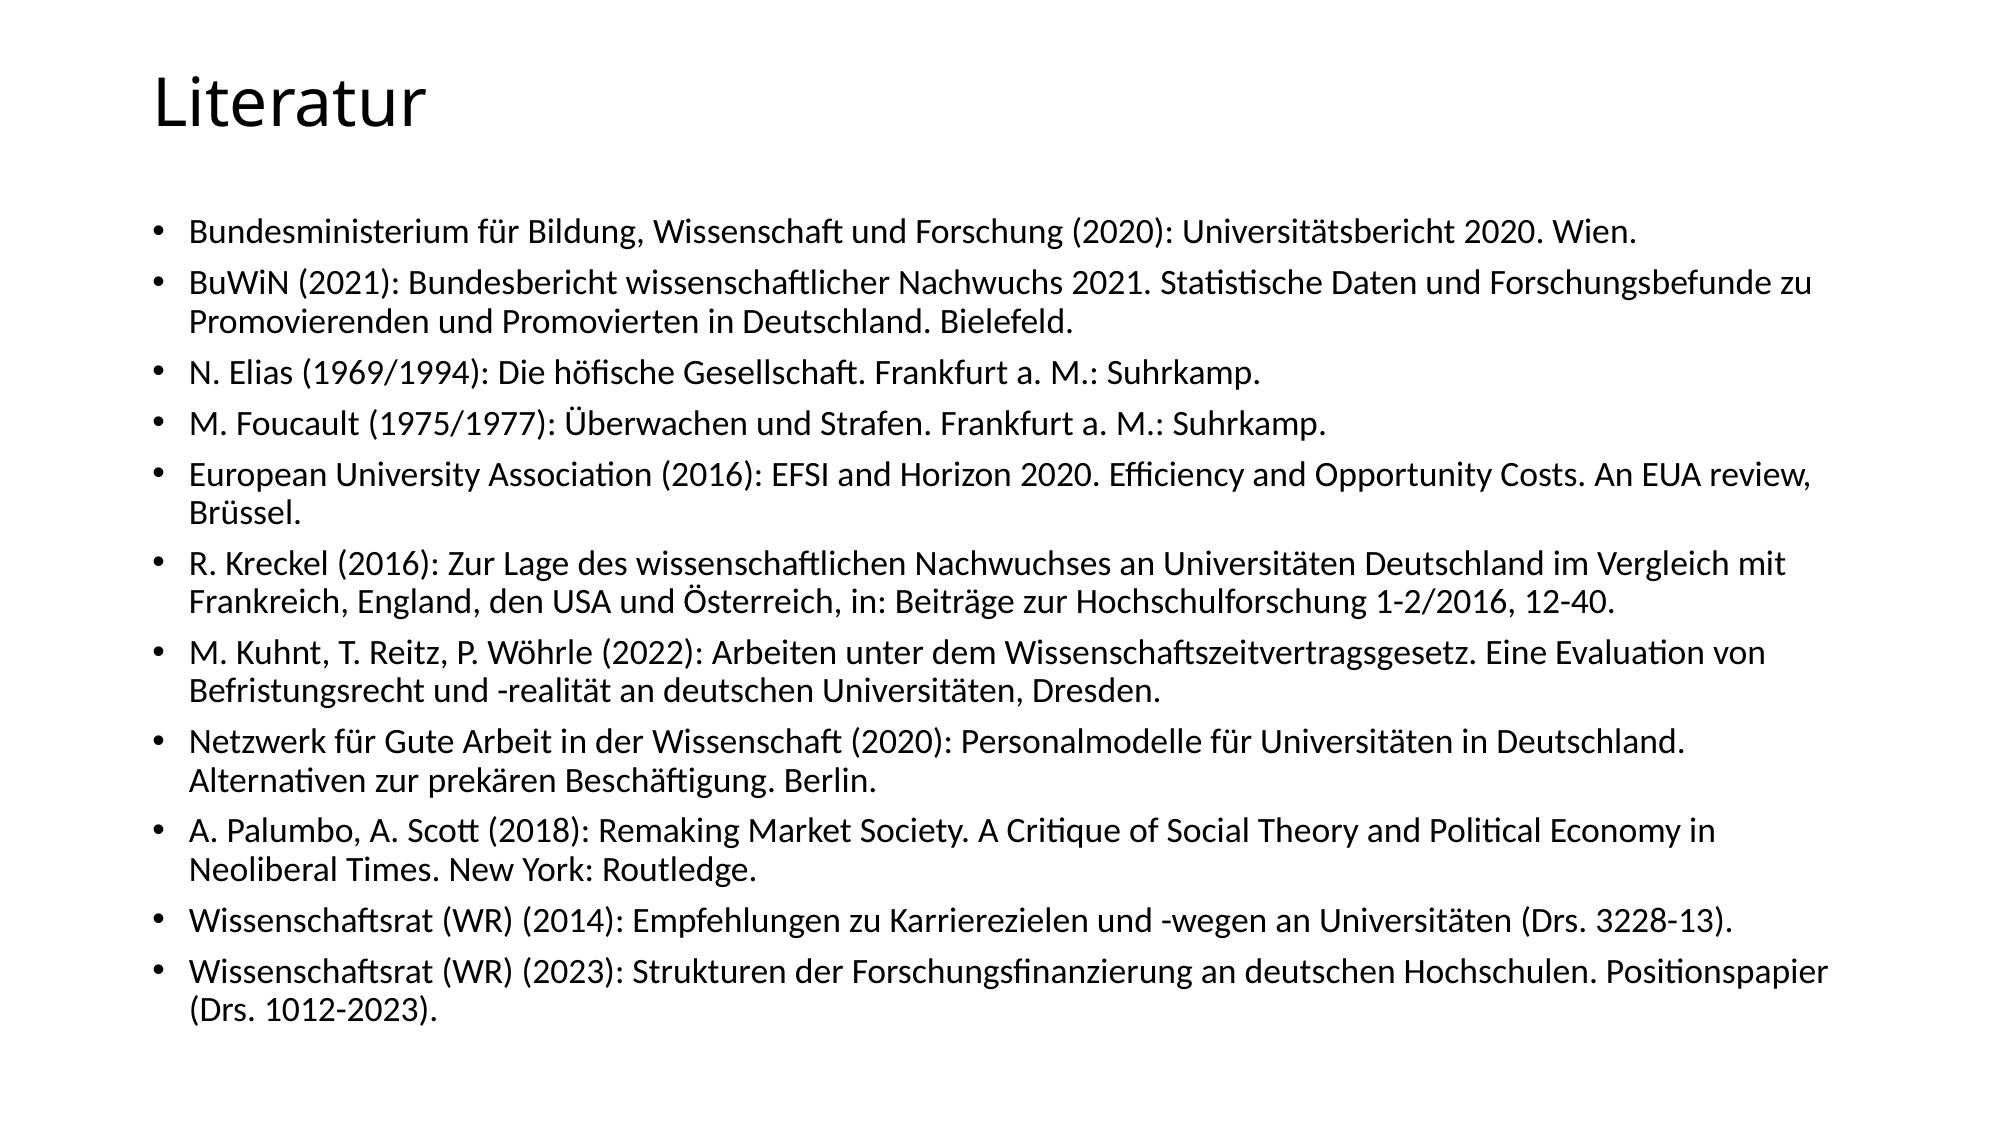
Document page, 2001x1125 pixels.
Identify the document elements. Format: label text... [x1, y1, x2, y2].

list Bundesministerium für Bildung, Wissenschaft und Forschung (2020): Universitätsbericht 2020. Wien. BuWiN (2021): Bundesbericht wissenschaftlicher Nachwuchs 2021. Statistische Daten und Forschungsbefunde zu Promovierenden und Promovierten in Deutschland. Bielefeld. N. Elias (1969/1994): Die höfische Gesellschaft. Frankfurt a. M.: Suhrkamp. M. Foucault (1975/1977): Überwachen und Strafen. Frankfurt a. M.: Suhrkamp. European University Association (2016): EFSI and Horizon 2020. Efficiency and Opportunity Costs. An EUA review, Brüssel. R. Kreckel (2016): Zur Lage des wissenschaftlichen Nachwuchses an Universitäten Deutschland im Vergleich mit Frankreich, England, den USA und Österreich, in: Beiträge zur Hochschulforschung 1-2/2016, 12-40. M. Kuhnt, T. Reitz, P. Wöhrle (2022): Arbeiten unter dem Wissenschaftszeitvertragsgesetz. Eine Evaluation von Befristungsrecht und -realität an deutschen Universitäten, Dresden. Netzwerk für Gute Arbeit in der Wissenschaft (2020): Personalmodelle für Universitäten in Deutschland. Alternativen zur prekären Beschäftigung. Berlin. A. Palumbo, A. Scott (2018): Remaking Market Society. A Critique of Social Theory and Political Economy in Neoliberal Times. New York: Routledge. Wissenschaftsrat (WR) (2014): Empfehlungen zu Karrierezielen und -wegen an Universitäten (Drs. 3228-13). Wissenschaftsrat (WR) (2023): Strukturen der Forschungsfinanzierung an deutschen Hochschulen. Positionspapier (Drs. 1012-2023). [137, 205, 1863, 1049]
title Literatur [137, 59, 1863, 149]
